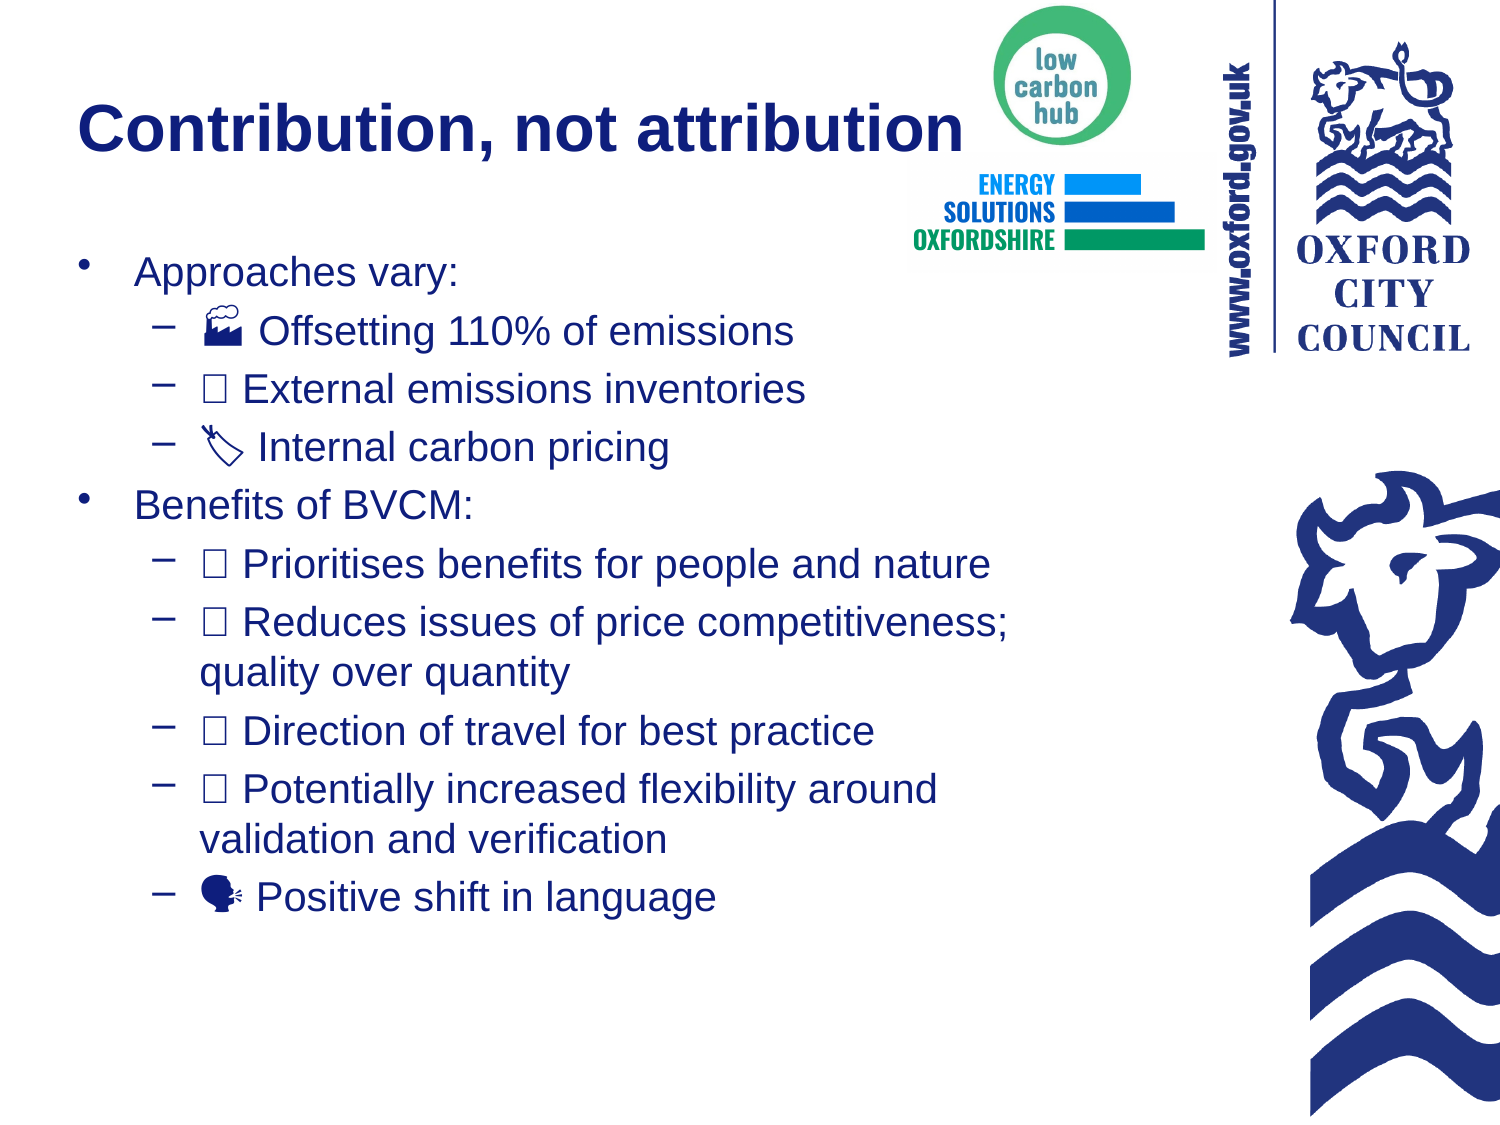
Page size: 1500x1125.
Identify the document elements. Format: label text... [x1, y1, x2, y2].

picture [1266, 450, 1500, 1125]
list Approaches vary: 🏭 Offsetting 110% of emissions 🛫 External emissions inventories 🏷️ Internal carbon pricing Benefits of BVCM: 🌲 Prioritises benefits for people and nature 💵 Reduces issues of price competitiveness; quality over quantity 🚅 Direction of travel for best practice 🧘 Potentially increased flexibility around validation and verification 🗣️ Positive shift in language [62, 237, 1138, 1050]
text_box [991, 3, 1133, 147]
title Contribution, not attribution [62, 75, 1138, 175]
picture [907, 0, 1500, 388]
